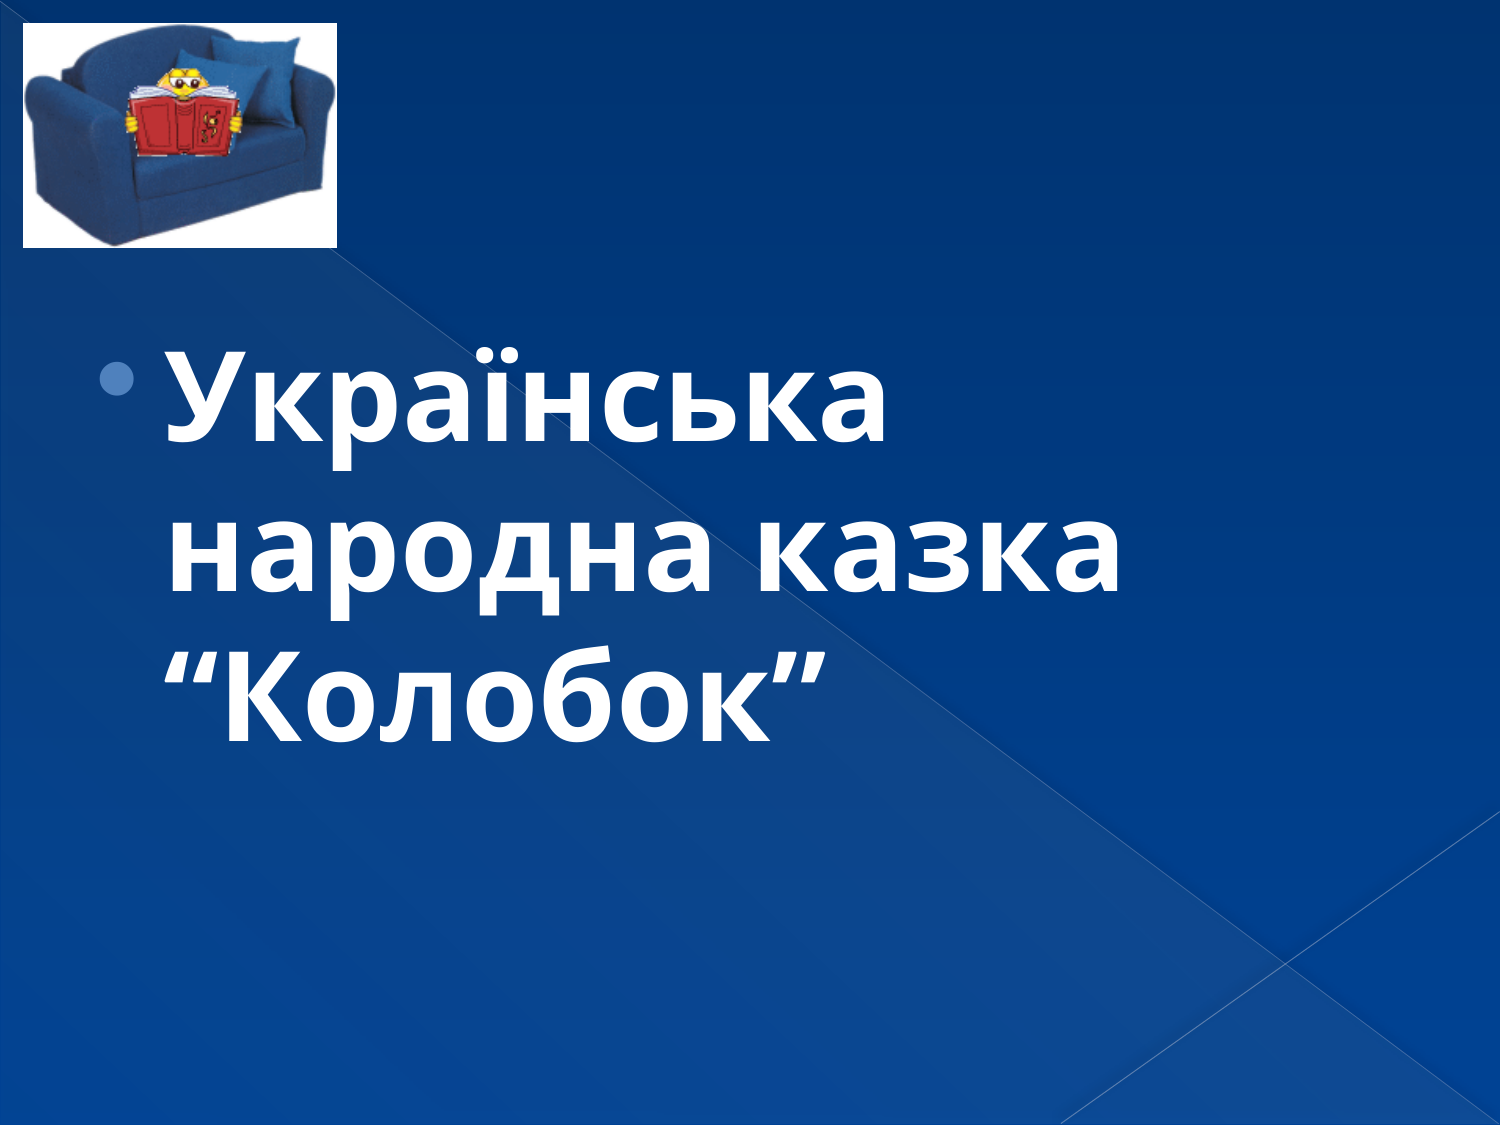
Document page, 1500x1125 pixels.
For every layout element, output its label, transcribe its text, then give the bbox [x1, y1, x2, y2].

picture [23, 23, 337, 248]
list Українська народна казка “Колобок” [75, 308, 1425, 1059]
